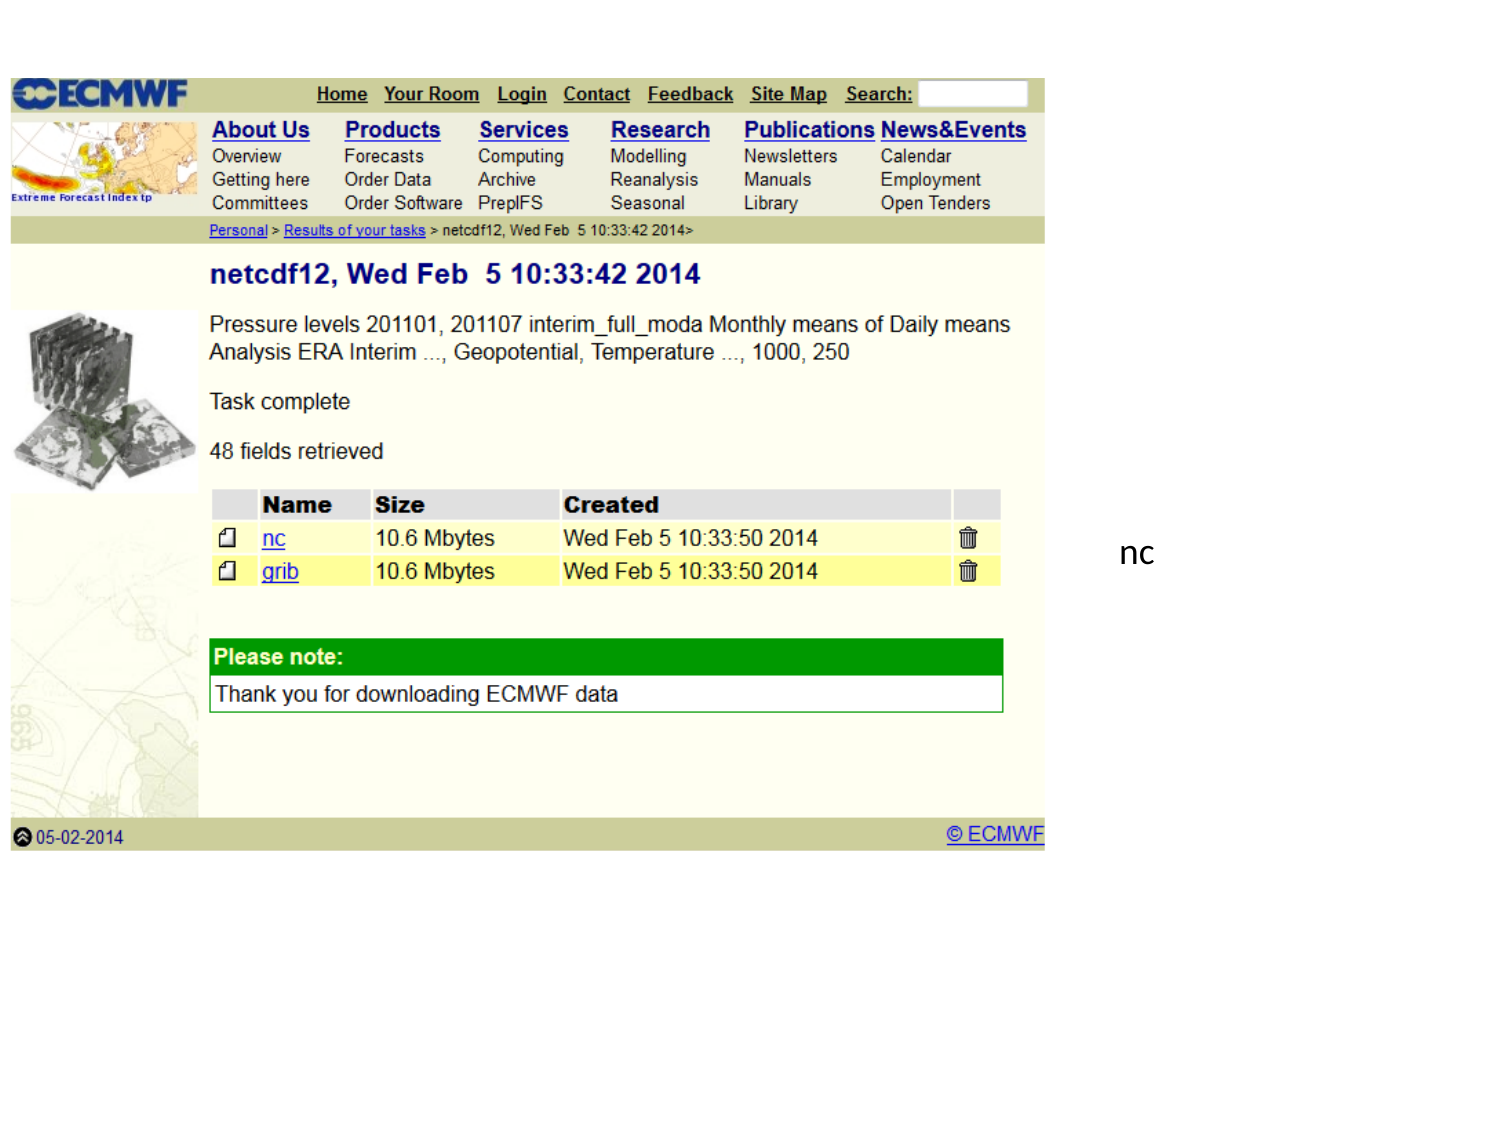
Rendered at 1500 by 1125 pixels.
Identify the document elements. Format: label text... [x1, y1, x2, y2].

picture [0, 78, 1084, 965]
text_box nc [1104, 520, 1317, 580]
